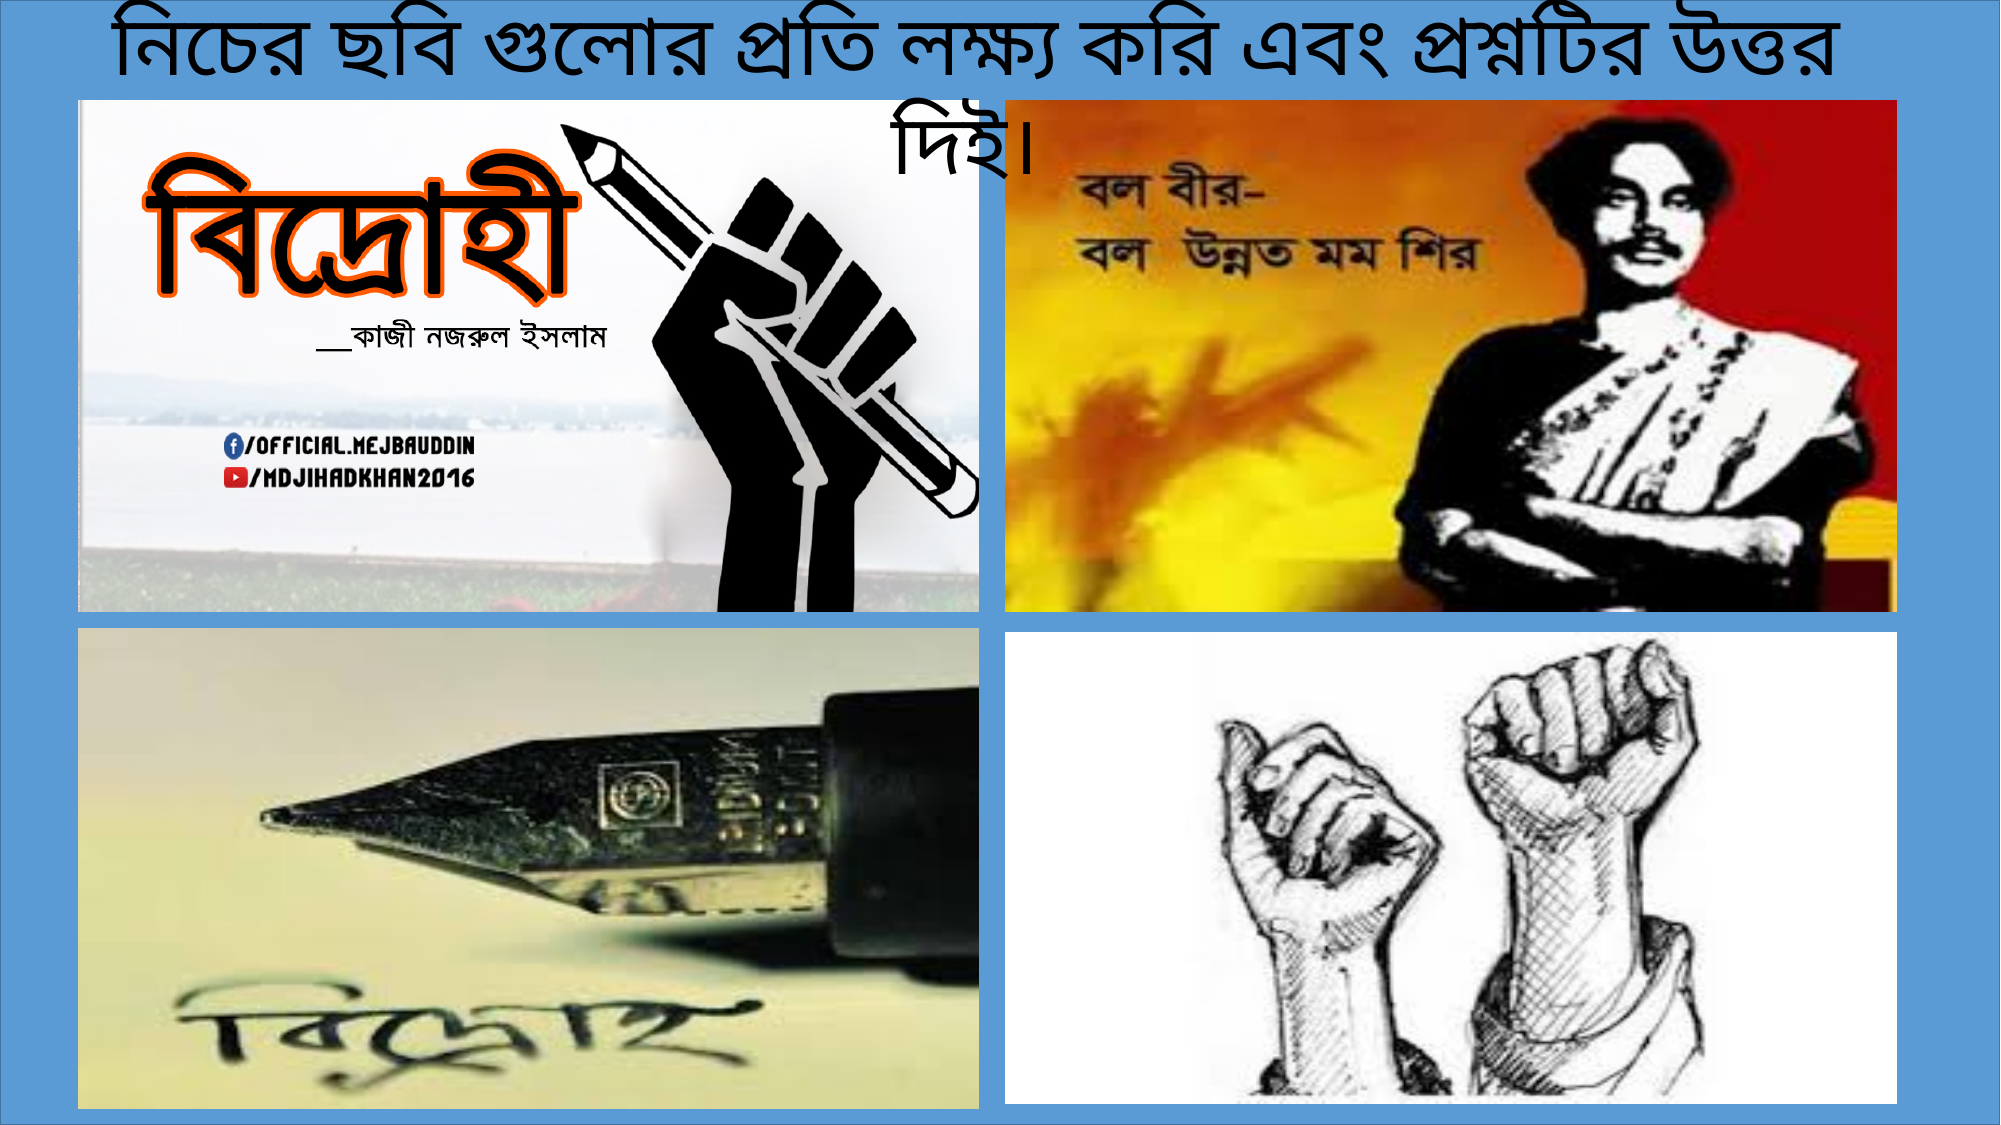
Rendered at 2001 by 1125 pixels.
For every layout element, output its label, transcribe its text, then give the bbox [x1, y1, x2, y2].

text_box নিচের ছবি গুলোর প্রতি লক্ষ্য করি এবং প্রশ্নটির উত্তর দিই। [78, 0, 1874, 199]
picture [78, 100, 979, 612]
text_box [0, 0, 2000, 1125]
picture [1005, 100, 1897, 612]
picture [1005, 632, 1897, 1104]
picture [78, 628, 979, 1109]
